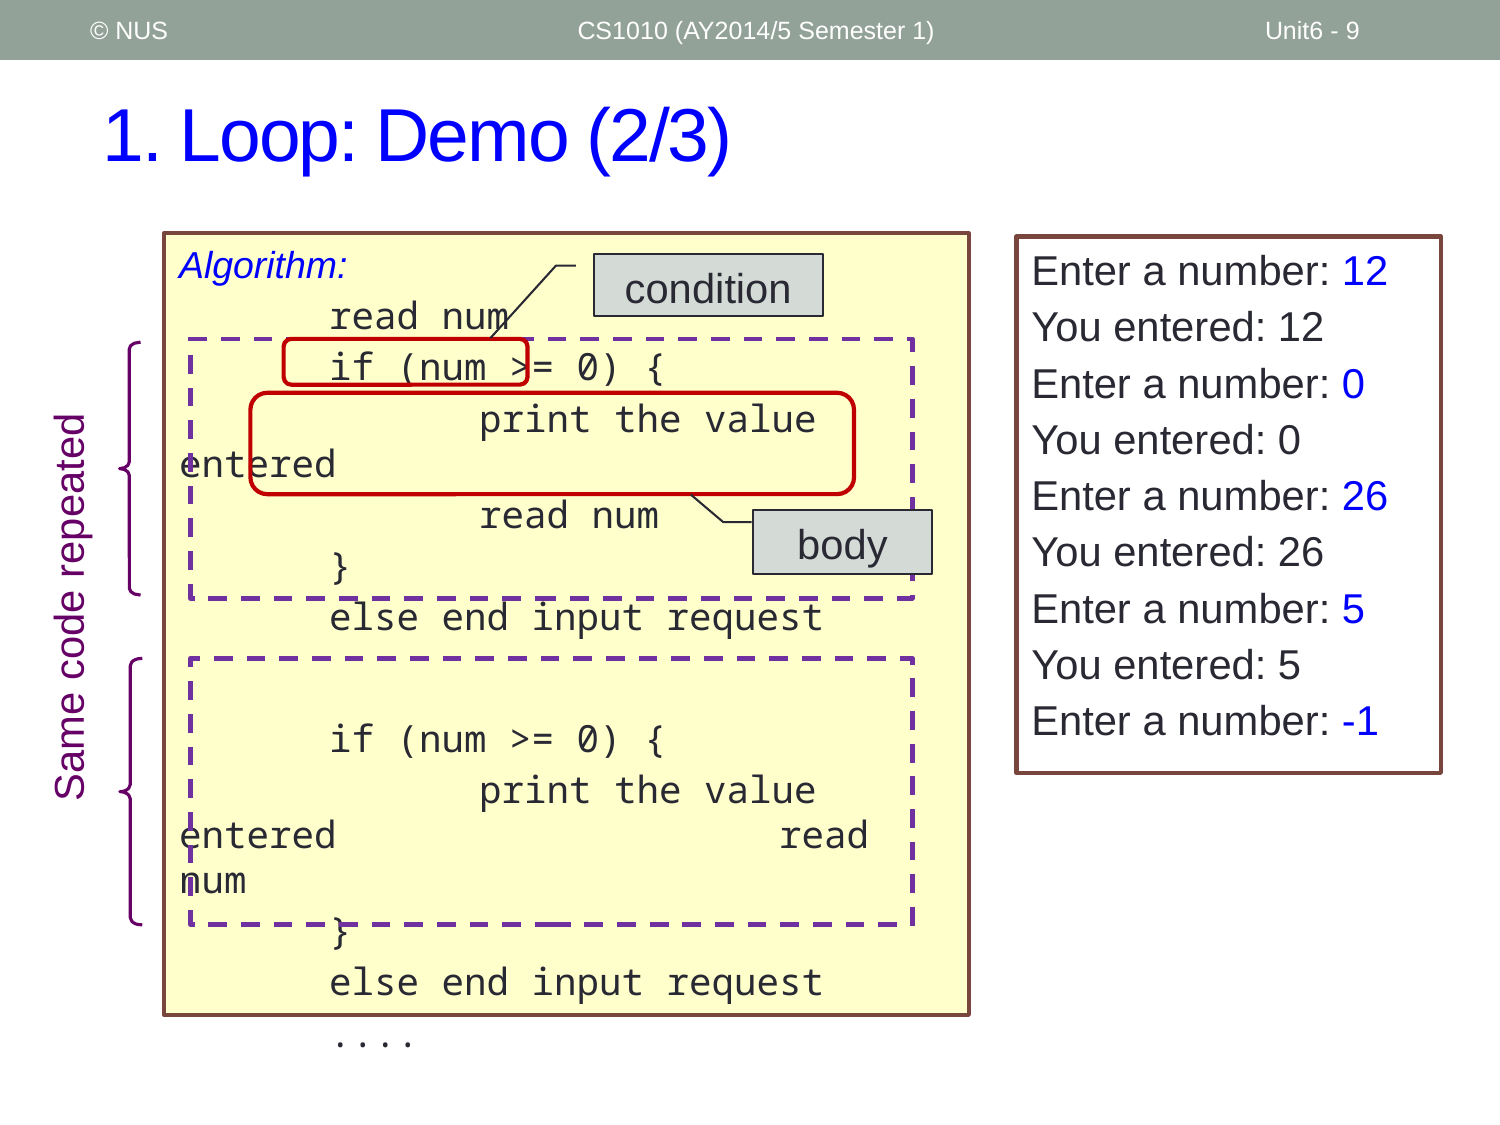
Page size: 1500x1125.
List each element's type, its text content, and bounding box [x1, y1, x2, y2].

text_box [283, 253, 823, 385]
slide_number Unit6 - 9 [1250, 3, 1425, 57]
slide_number © NUS [75, 3, 550, 57]
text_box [34, 342, 141, 925]
title 1. Loop: Demo (2/3) [87, 62, 1463, 200]
footer CS1010 (AY2014/5 Semester 1) [562, 3, 1238, 57]
list Algorithm: read num if (num >= 0) { print the value entered read num } else end input request if (num >= 0) { print the value entered read num } else end input request .... [162, 231, 971, 1017]
text_box Enter a number: 12 You entered: 12 Enter a number: 0 You entered: 0 Enter a number: 26 You entered: 26 Enter a number: 5 You entered: 5 Enter a number: -1 [1014, 234, 1443, 775]
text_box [190, 338, 913, 925]
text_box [250, 392, 932, 574]
